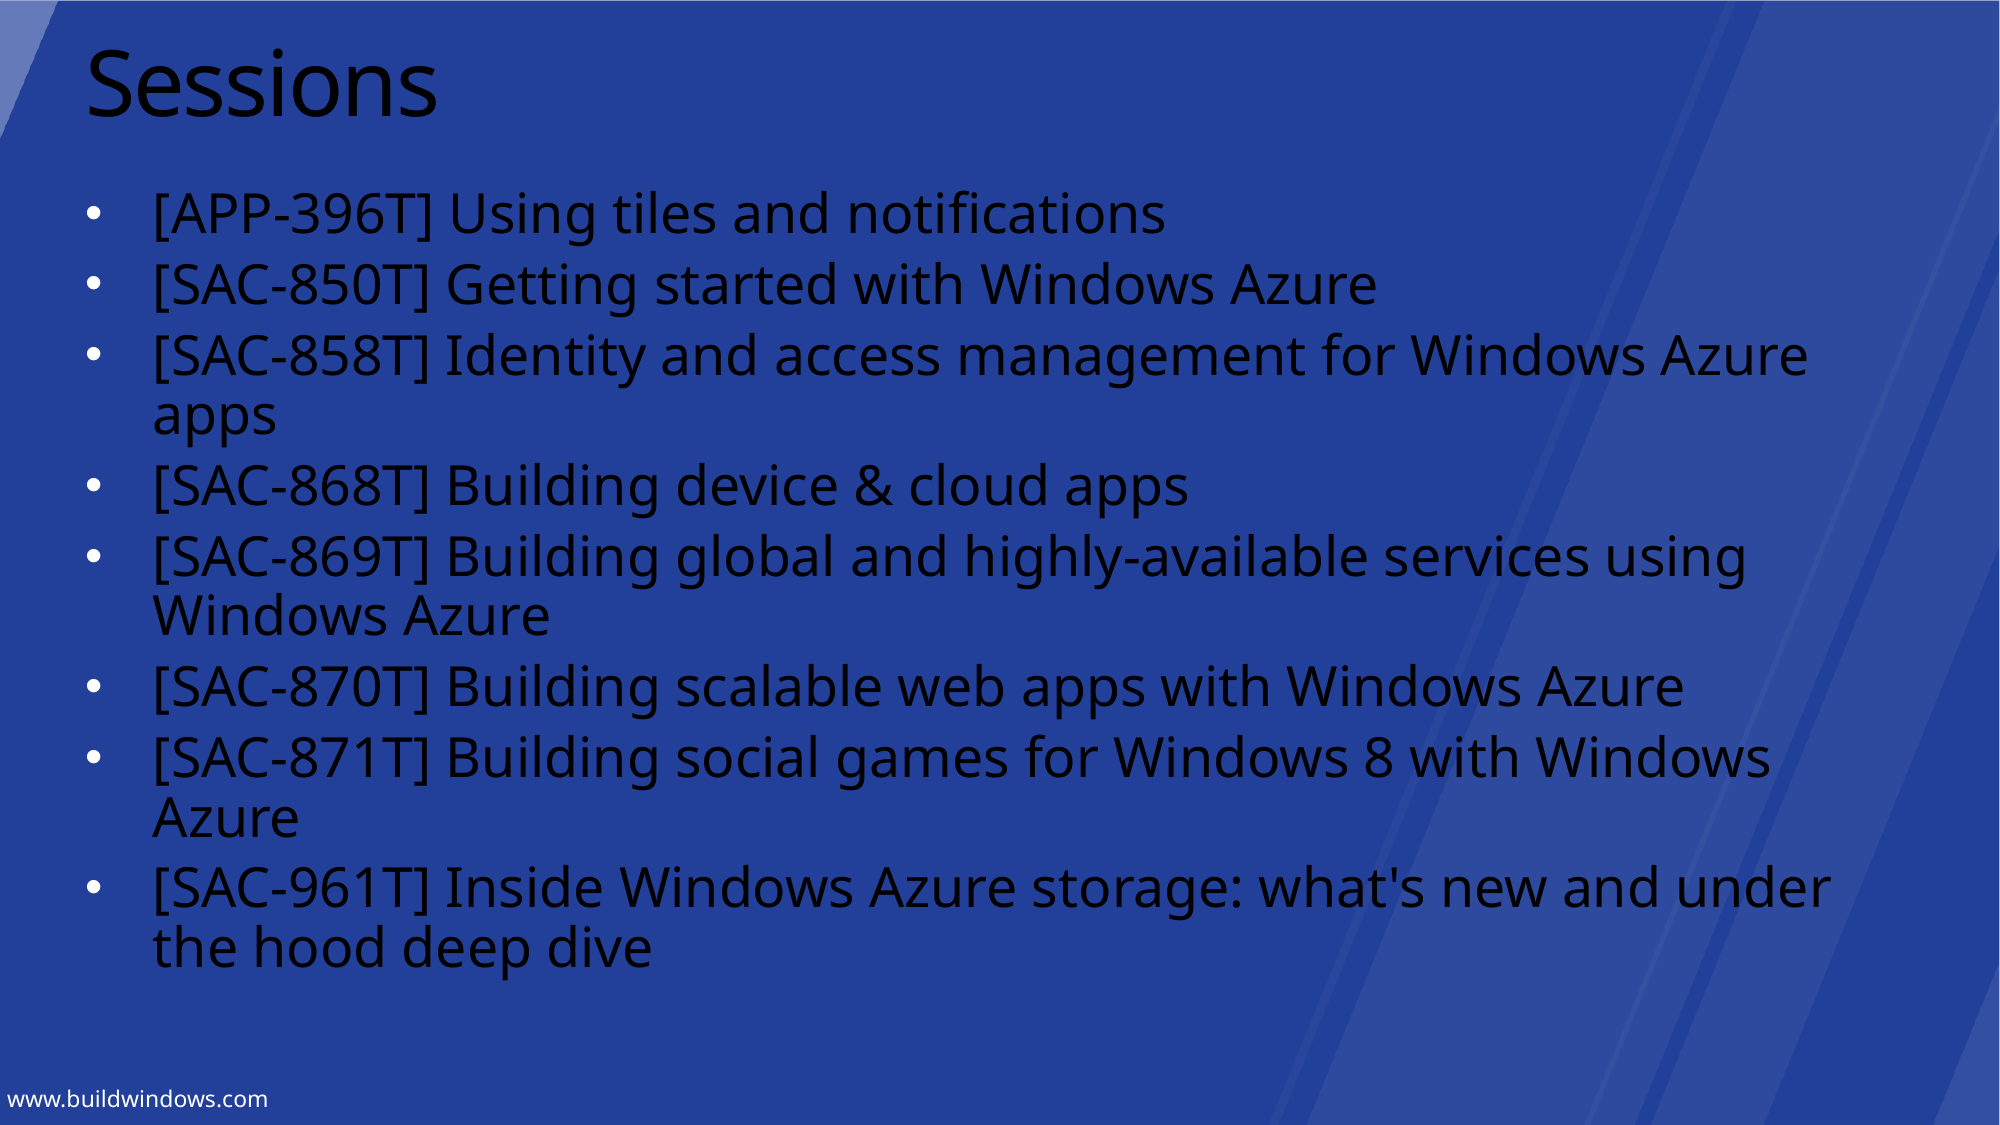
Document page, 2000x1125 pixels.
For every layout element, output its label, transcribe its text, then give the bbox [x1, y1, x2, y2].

title Sessions [85, 37, 1914, 138]
list [APP-396T] Using tiles and notifications [SAC-850T] Getting started with Windows Azure [SAC-858T] Identity and access management for Windows Azure apps [SAC-868T] Building device & cloud apps [SAC-869T] Building global and highly-available services using Windows Azure [SAC-870T] Building scalable web apps with Windows Azure [SAC-871T] Building social games for Windows 8 with Windows Azure [SAC-961T] Inside Windows Azure storage: what's new and under the hood deep dive [85, 185, 1914, 983]
picture [0, 0, 2000, 1125]
